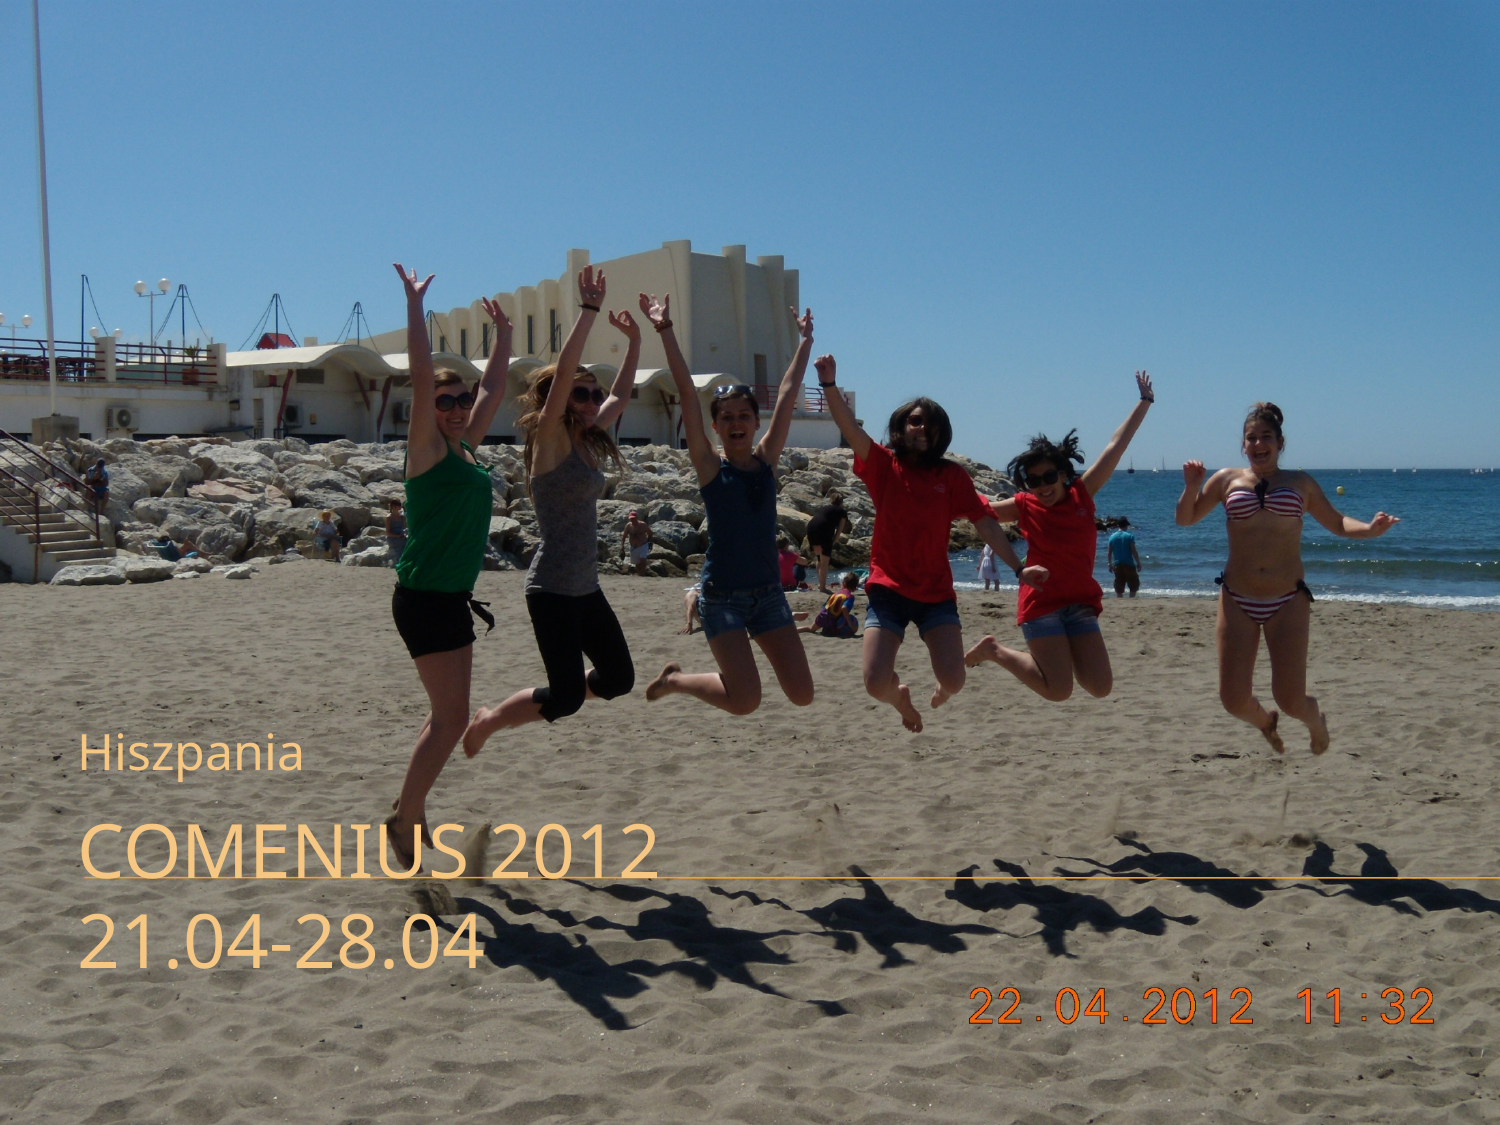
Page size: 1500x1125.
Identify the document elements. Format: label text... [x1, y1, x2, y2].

subtitle Hiszpania [62, 637, 1450, 788]
picture [0, 0, 1500, 1125]
title Comenius 2012 21.04-28.04 [62, 796, 1450, 997]
